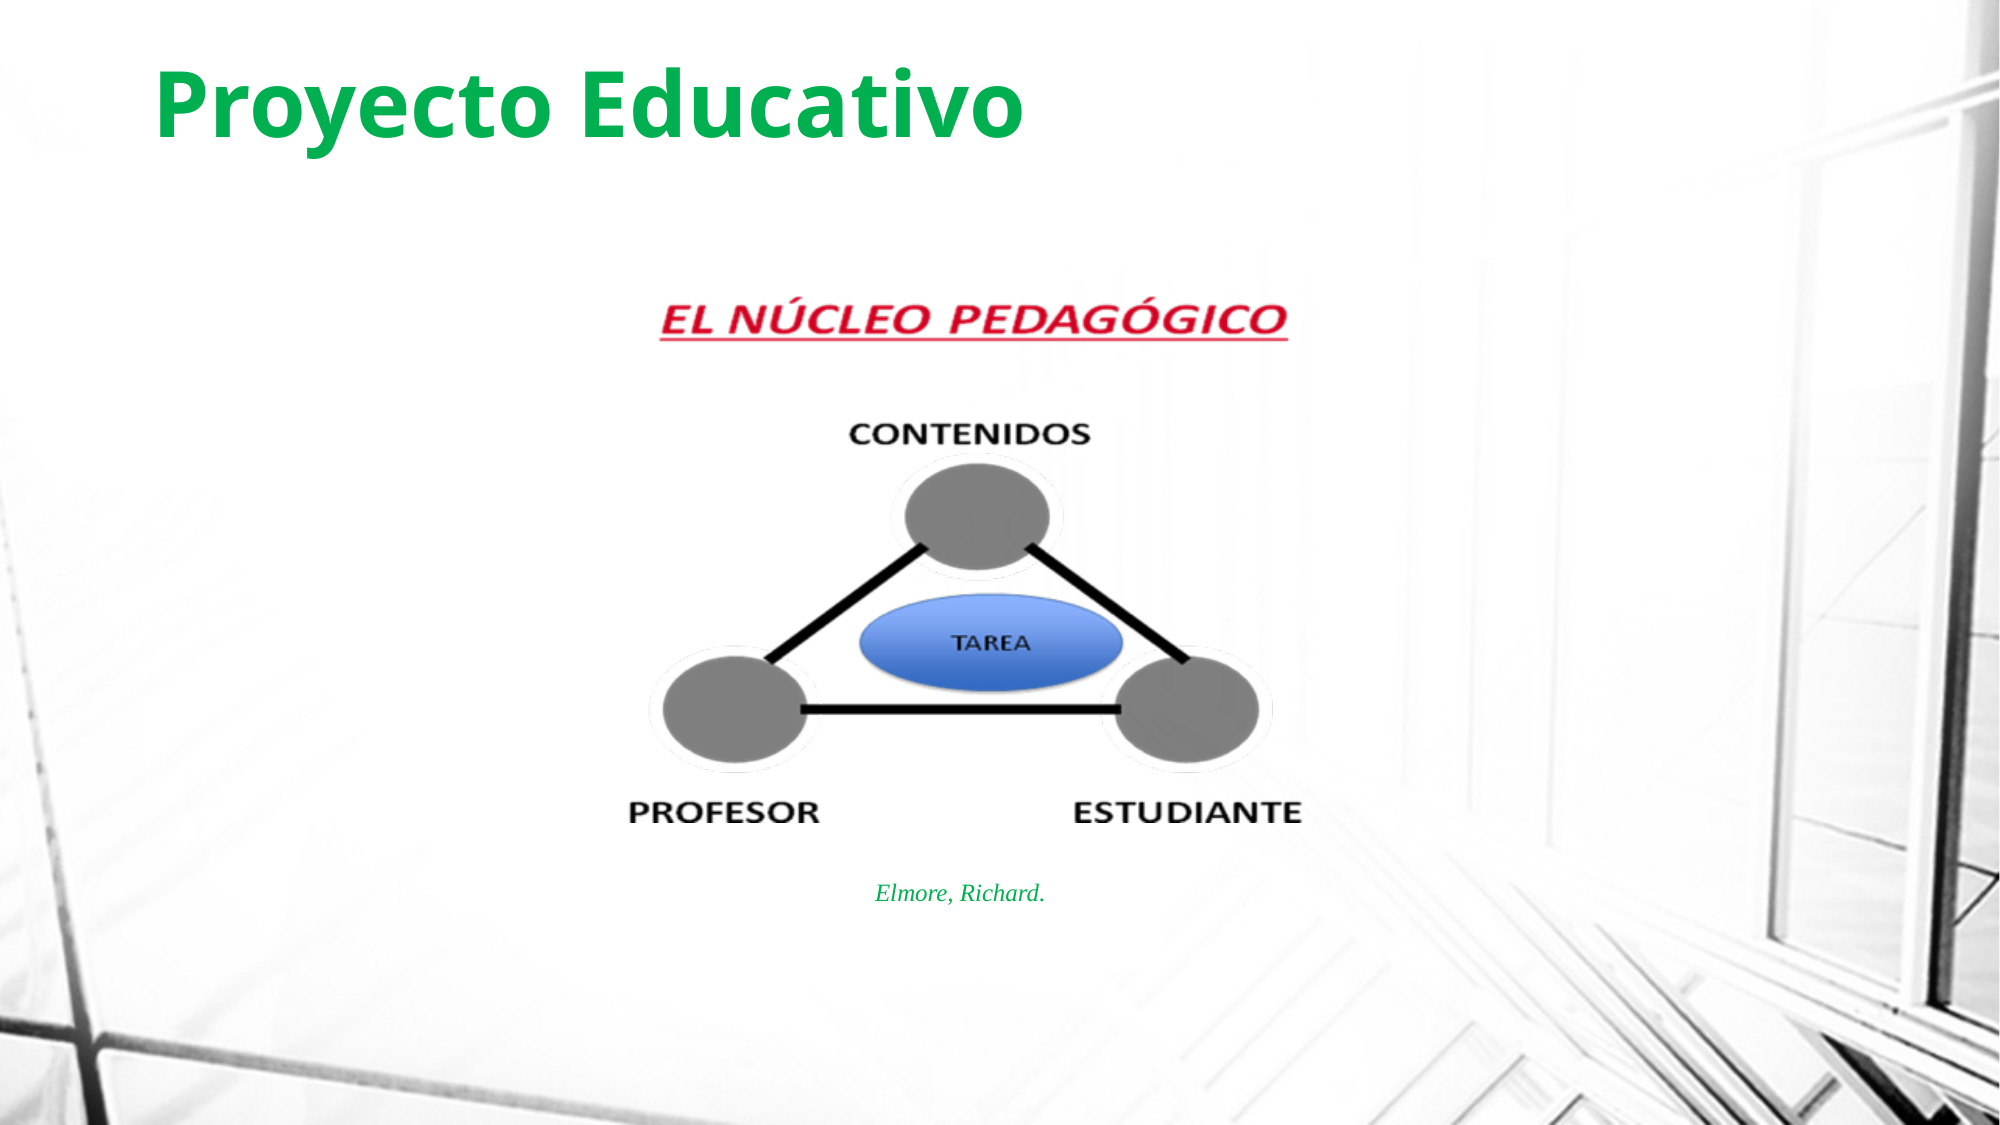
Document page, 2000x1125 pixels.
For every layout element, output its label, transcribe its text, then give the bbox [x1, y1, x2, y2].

text_box Proyecto Educativo [137, 59, 1863, 278]
picture [0, 0, 2000, 1125]
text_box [599, 277, 1332, 970]
